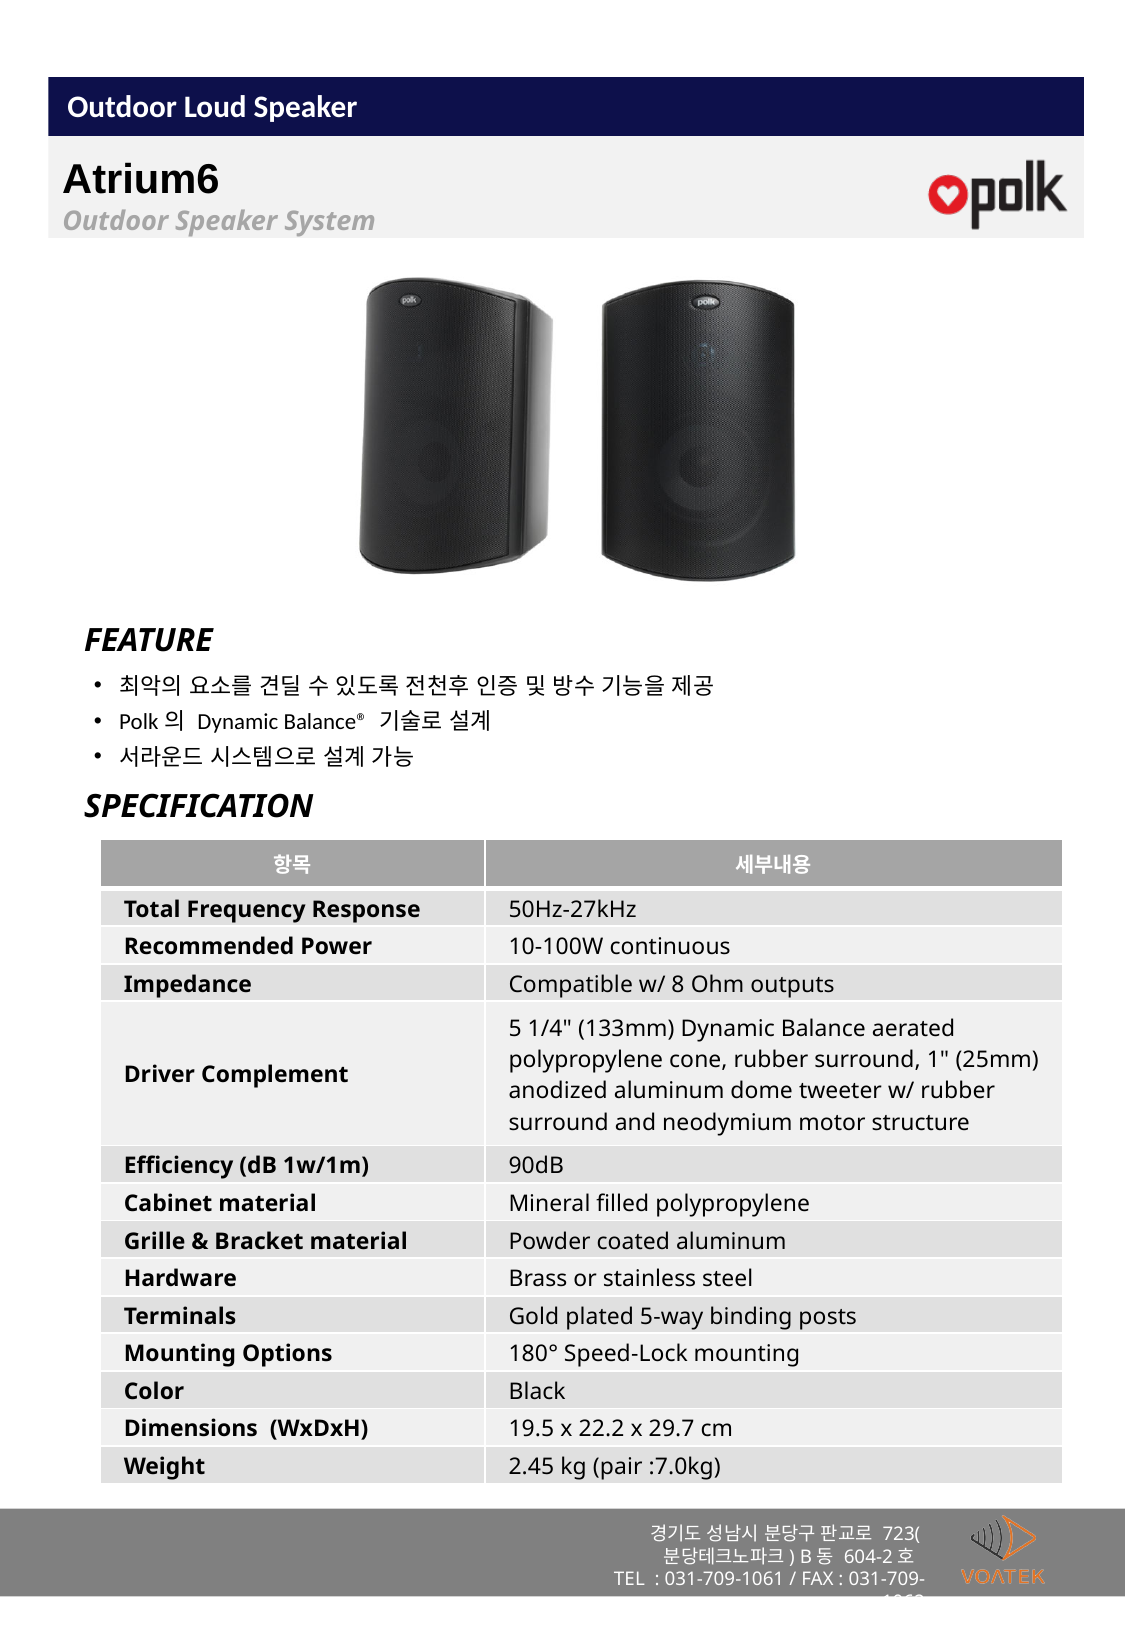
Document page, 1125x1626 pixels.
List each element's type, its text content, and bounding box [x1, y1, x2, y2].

text_box FEATURE [70, 617, 307, 673]
table_cell Mounting Options [101, 1334, 484, 1370]
table_cell Driver Complement [101, 1002, 484, 1145]
picture [948, 1504, 1055, 1593]
text_box Outdoor Speaker System [48, 199, 326, 256]
text_box Atrium6 [48, 150, 450, 199]
text_box [47, 76, 1085, 137]
table_cell 19.5 x 22.2 x 29.7 cm [486, 1409, 1062, 1445]
table_cell Terminals [101, 1297, 484, 1332]
table_header 세부내용 [486, 840, 1062, 886]
table_cell Cabinet material [101, 1184, 484, 1220]
table_cell Mineral filled polypropylene [486, 1184, 1062, 1220]
table_cell 50Hz-27kHz [486, 891, 1062, 925]
table_cell 10-100W continuous [486, 927, 1062, 963]
text_box Outdoor Loud Speaker [52, 78, 373, 131]
table_cell Hardware [101, 1259, 484, 1295]
table_cell Gold plated 5-way binding posts [486, 1297, 1062, 1332]
table_cell Recommended Power [101, 927, 484, 963]
picture [326, 178, 829, 681]
table_cell Brass or stainless steel [486, 1259, 1062, 1295]
table_cell Efficiency (dB 1w/1m) [101, 1146, 484, 1182]
picture [919, 155, 1077, 234]
table_cell Powder coated aluminum [486, 1221, 1062, 1257]
text_box [47, 137, 1085, 239]
table_cell Total Frequency Response [101, 891, 484, 925]
table_cell Weight [101, 1447, 484, 1483]
table_cell 5 1/4" (133mm) Dynamic Balance aerated polypropylene cone, rubber surround, 1" (25mm) anodized aluminum dome tweeter w/ rubber surround and neodymium motor structure [486, 1002, 1062, 1145]
text_box [0, 1507, 1125, 1597]
table_cell Dimensions (WxDxH) [101, 1409, 484, 1445]
table_cell 2.45 kg (pair :7.0kg) [486, 1447, 1062, 1483]
text_box SPECIFICATION [70, 782, 374, 839]
text_box 최악의 요소를 견딜 수 있도록 전천후 인증 및 방수 기능을 제공 Polk의 Dynamic Balance® 기술로 설계 서라운드 시스템으로 설계 가능 [78, 655, 1019, 777]
table_header 항목 [101, 840, 484, 886]
table_cell Grille & Bracket material [101, 1221, 484, 1257]
table_cell Color [101, 1372, 484, 1408]
table_cell Impedance [101, 965, 484, 1000]
text_box 경기도 성남시 분당구 판교로 723(분당테크노파크) B동 604-2호 TEL : 031-709-1061 / FAX : 031-709-1062 [557, 1514, 940, 1625]
table_cell Black [486, 1372, 1062, 1408]
table_cell Compatible w/ 8 Ohm outputs [486, 965, 1062, 1000]
table_cell 180° Speed-Lock mounting [486, 1334, 1062, 1370]
table_cell 90dB [486, 1146, 1062, 1182]
